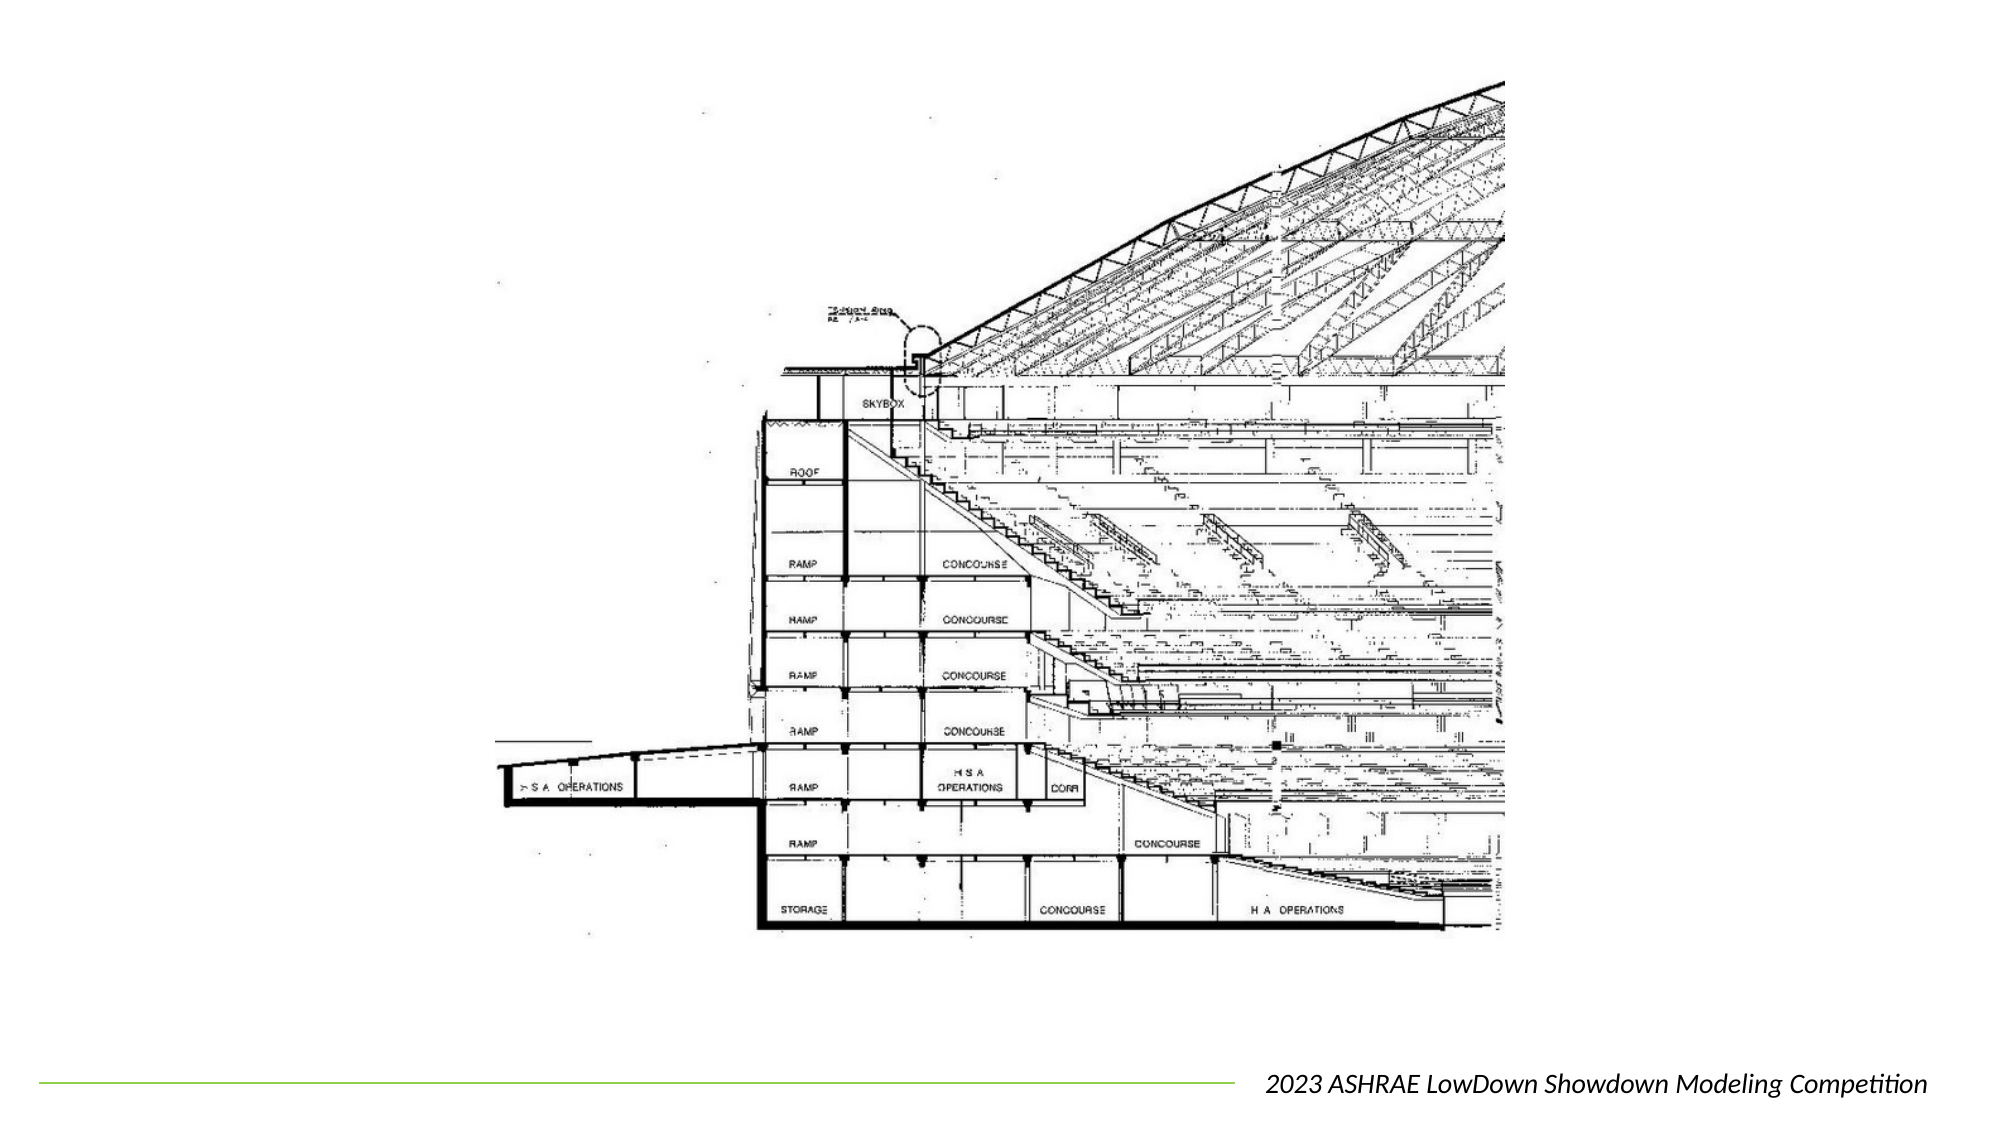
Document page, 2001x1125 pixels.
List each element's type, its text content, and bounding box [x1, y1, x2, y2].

text_box 2023 ASHRAE LowDown Showdown Modeling Competition [1211, 1058, 1944, 1107]
picture [495, 70, 1505, 940]
